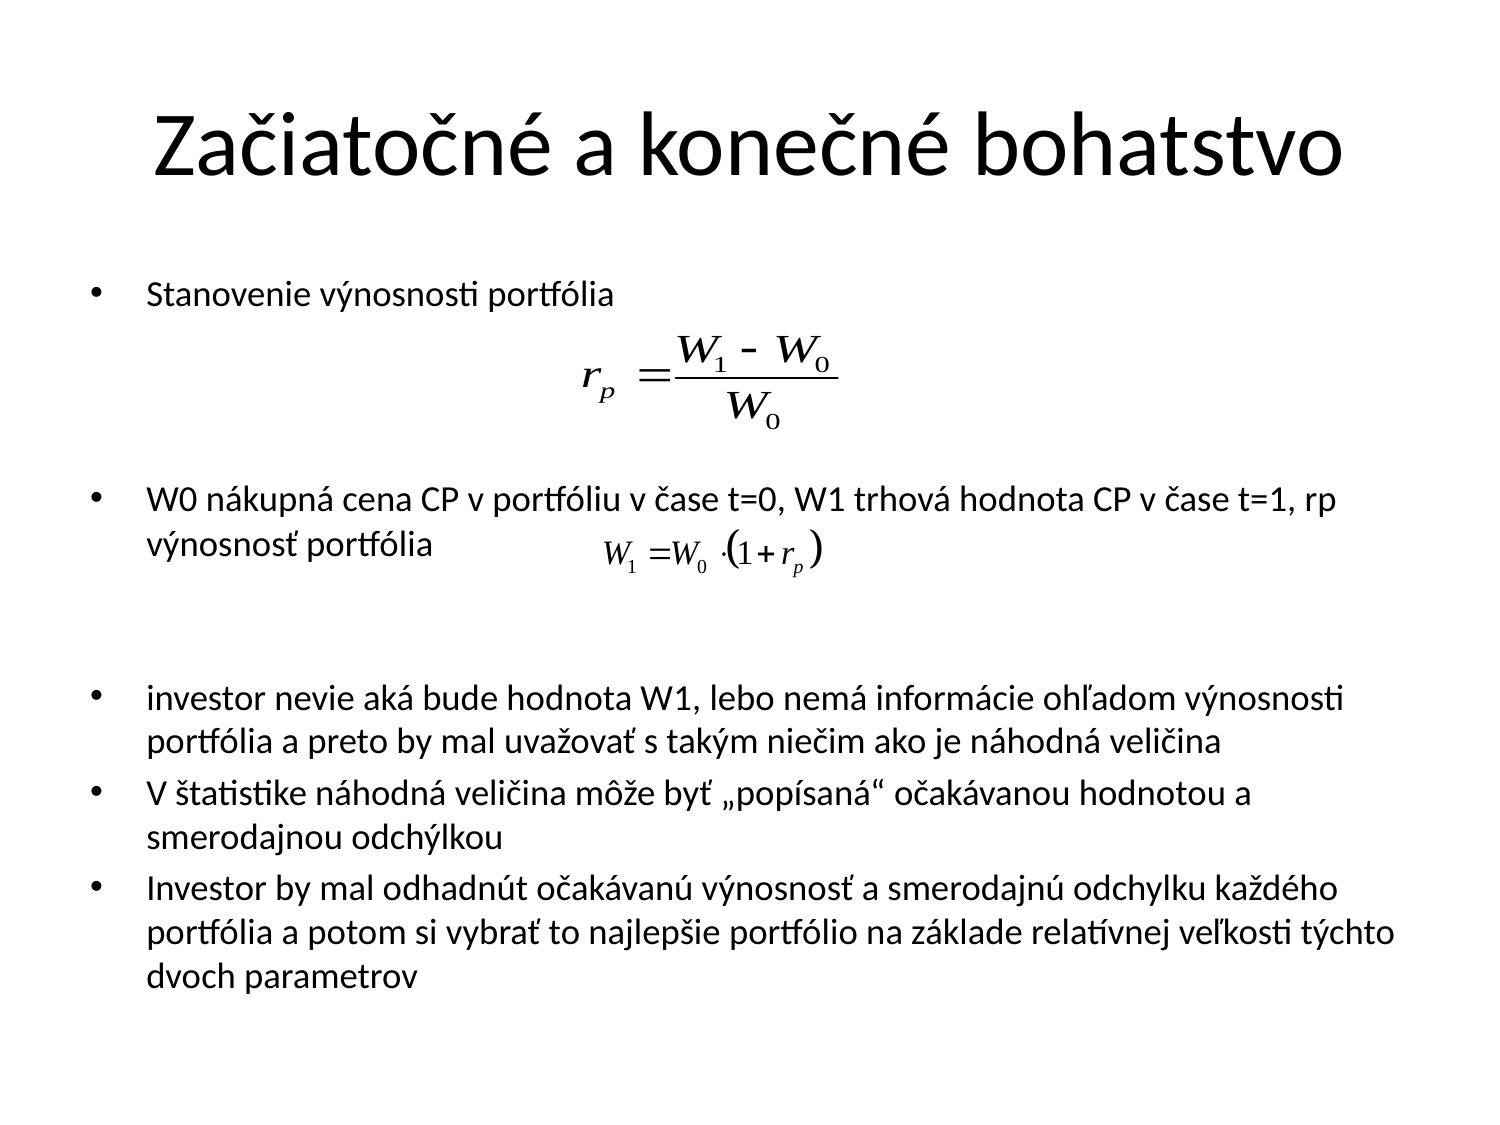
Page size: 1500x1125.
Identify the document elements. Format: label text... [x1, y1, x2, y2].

title Začiatočné a konečné bohatstvo [75, 45, 1425, 233]
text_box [599, 524, 828, 588]
list Stanovenie výnosnosti portfólia W0 nákupná cena CP v portfóliu v čase t=0, W1 trhová hodnota CP v čase t=1, rp výnosnosť portfólia investor nevie aká bude hodnota W1, lebo nemá informácie ohľadom výnosnosti portfólia a preto by mal uvažovať s takým niečim ako je náhodná veličina V štatistike náhodná veličina môže byť „popísaná“ očakávanou hodnotou a smerodajnou odchýlkou Investor by mal odhadnút očakávanú výnosnosť a smerodajnú odchylku každého portfólia a potom si vybrať to najlepšie portfólio na základe relatívnej veľkosti týchto dvoch parametrov [75, 262, 1425, 1005]
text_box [572, 324, 851, 438]
